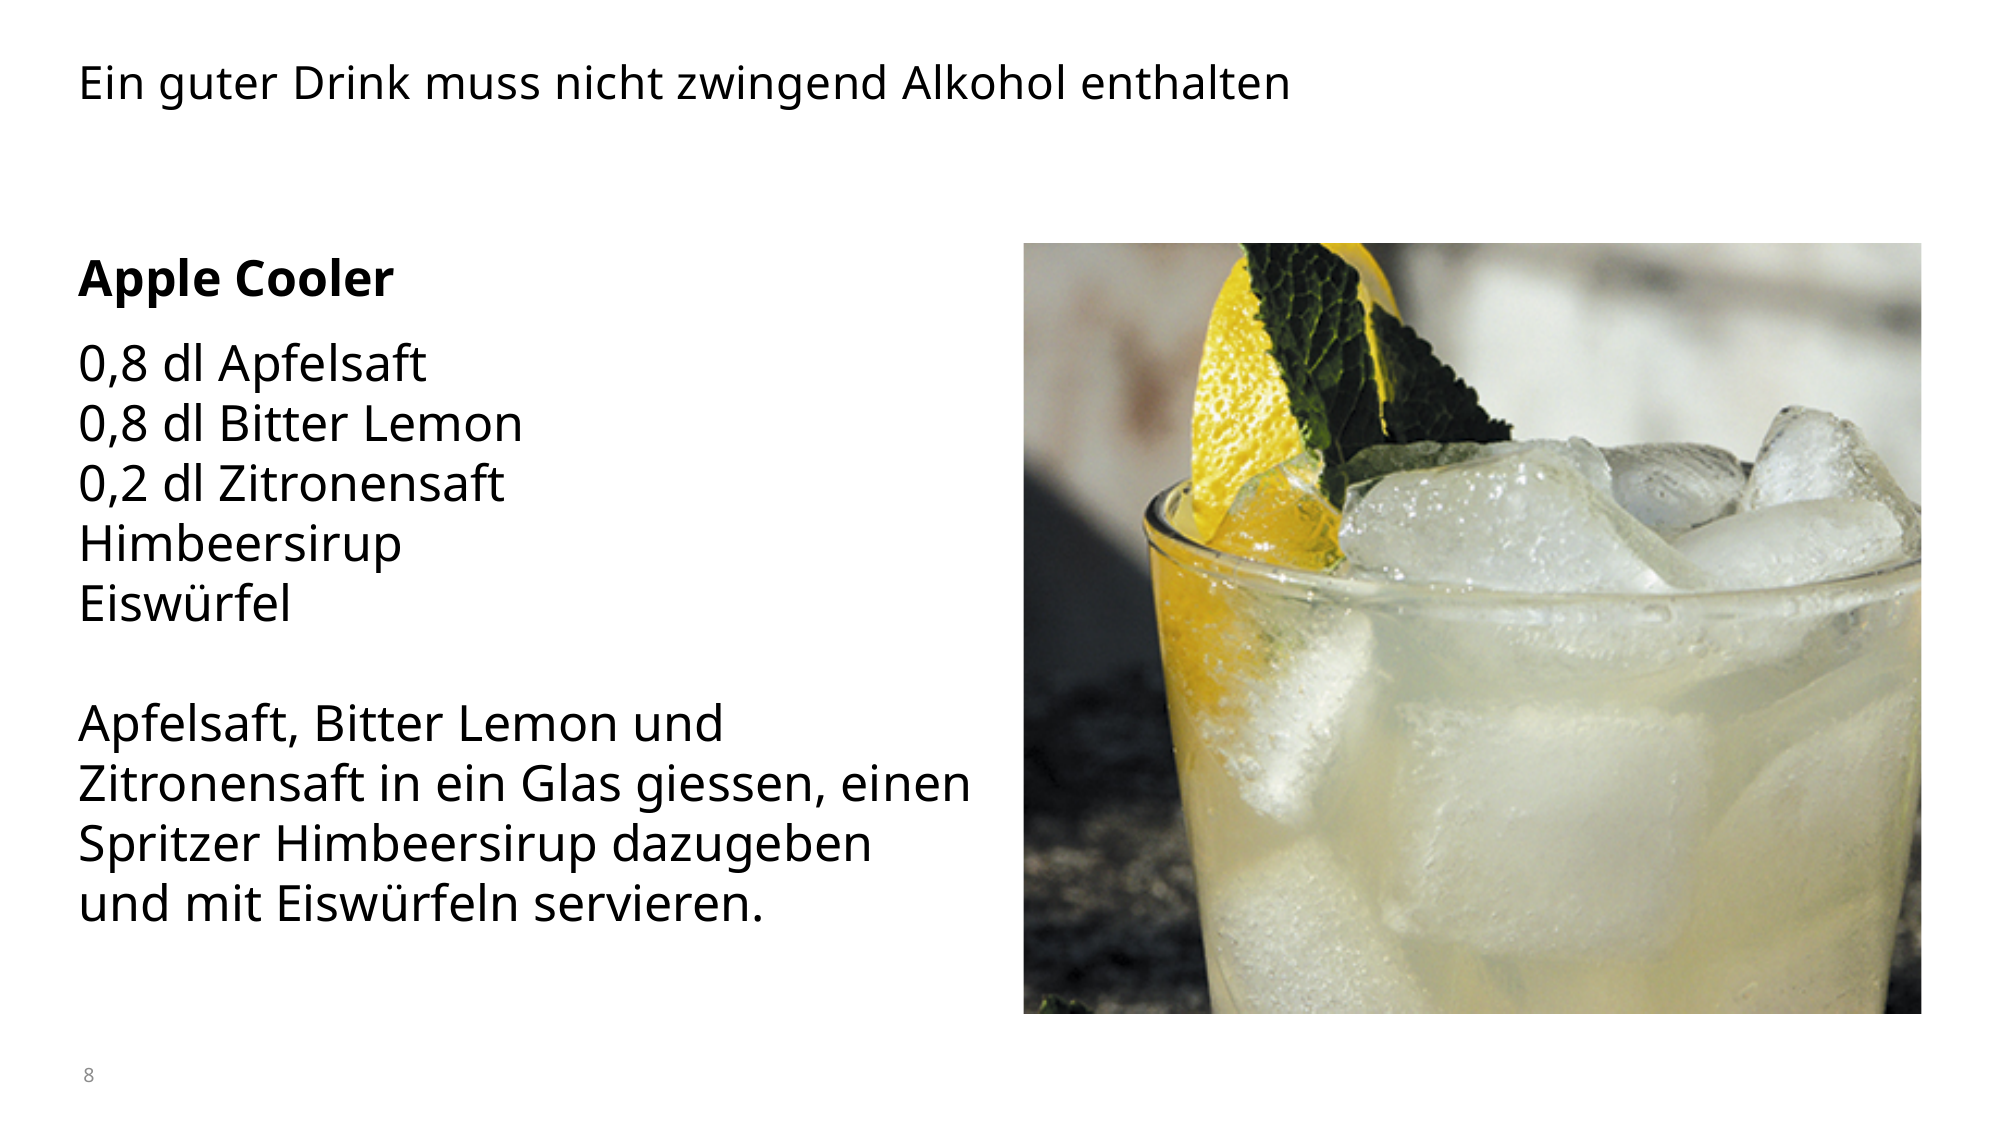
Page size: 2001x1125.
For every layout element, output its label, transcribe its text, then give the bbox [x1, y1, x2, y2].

slide_number 8 [83, 1063, 218, 1090]
list Apple Cooler 0,8 dl Apfelsaft 0,8 dl Bitter Lemon 0,2 dl Zitronensaft Himbeersirup Eiswürfel Apfelsaft, Bitter Lemon und Zitronensaft in ein Glas giessen, einen Spritzer Himbeersirup dazugeben und mit Eiswürfeln servieren. [78, 243, 977, 1014]
picture [1023, 243, 1922, 1014]
title Ein guter Drink muss nicht zwingend Alkohol enthalten [78, 59, 1922, 112]
